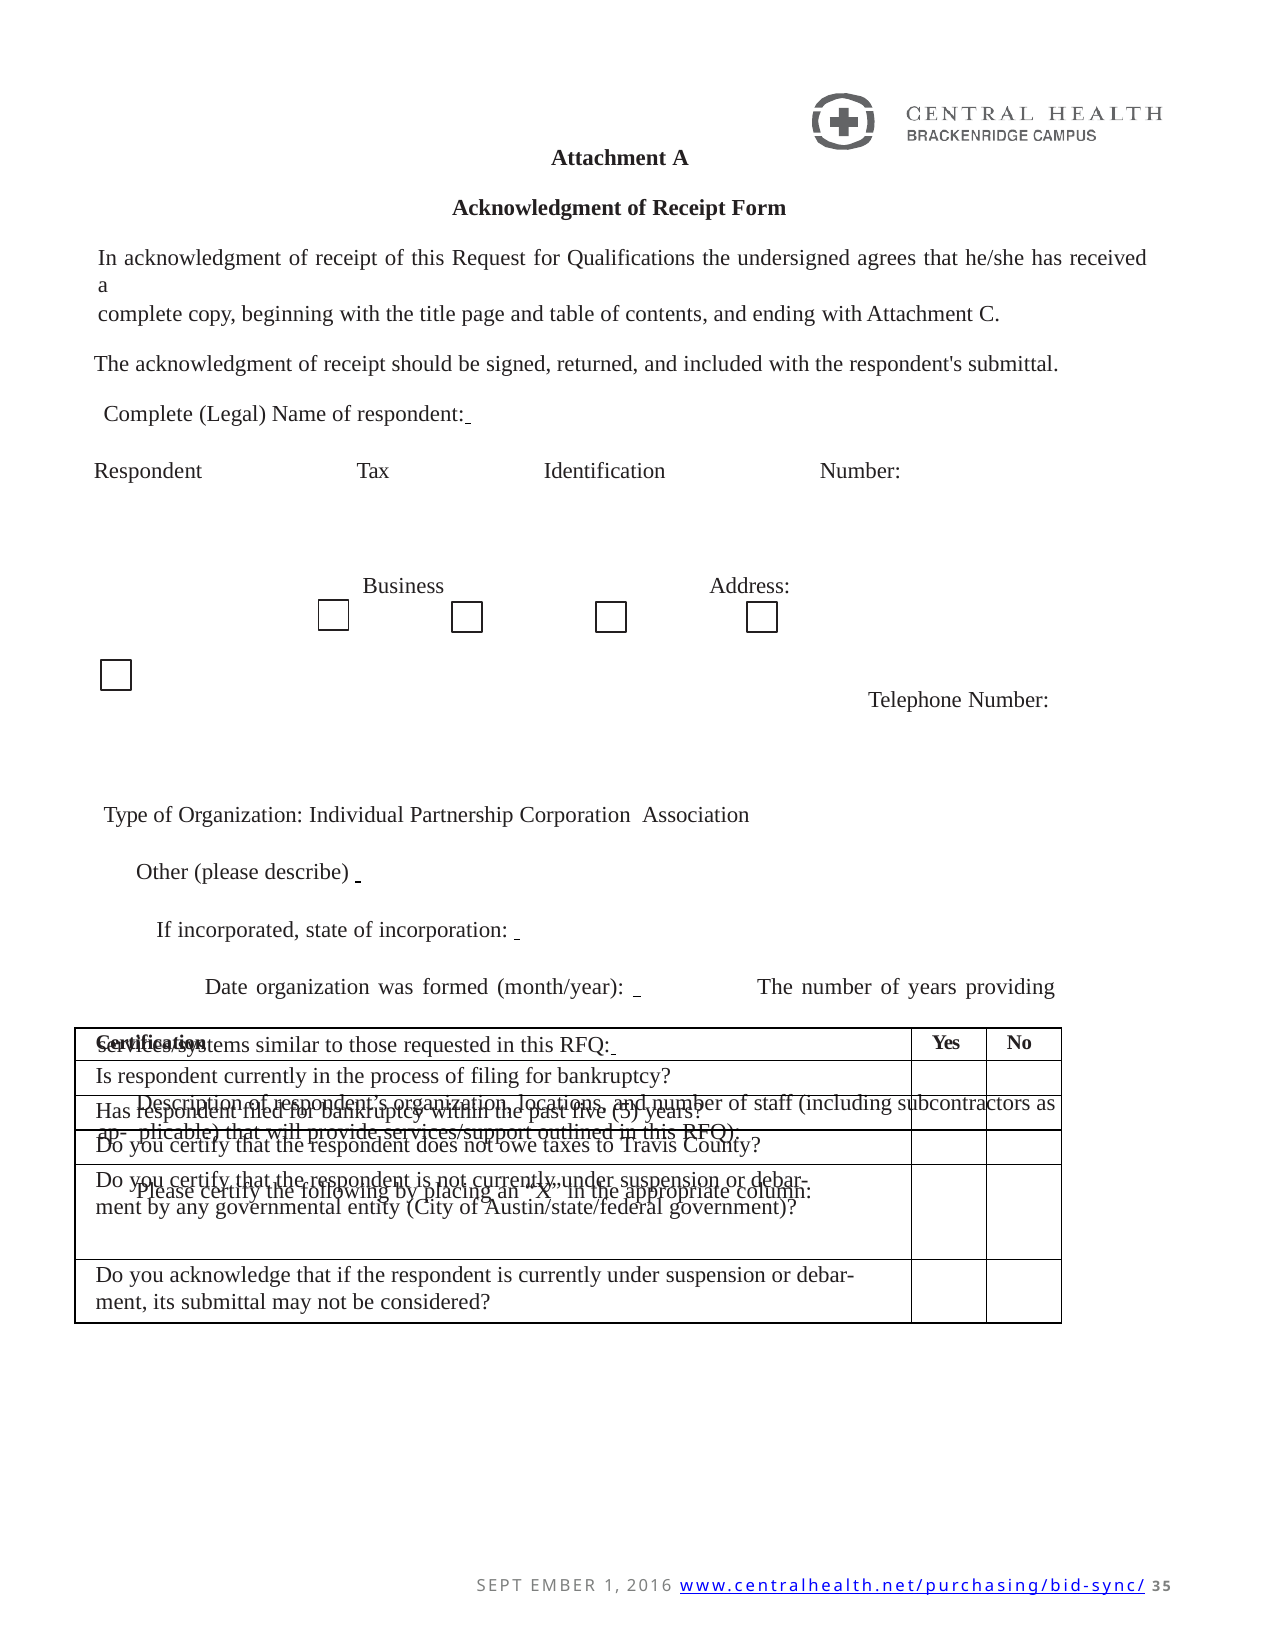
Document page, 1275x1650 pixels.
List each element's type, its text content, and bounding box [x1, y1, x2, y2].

table_cell [987, 1260, 1061, 1322]
table_cell Do you certify that the respondent does not owe taxes to Travis County? [76, 1131, 911, 1164]
table_cell [912, 1165, 986, 1259]
table_header Yes [912, 1029, 986, 1060]
table_cell [912, 1061, 986, 1095]
text_box [596, 601, 627, 632]
text_box [101, 659, 132, 690]
table_cell [987, 1096, 1061, 1129]
text_box [860, 136, 873, 140]
text_box [812, 111, 821, 133]
table_cell Do you acknowledge that if the respondent is currently under suspension or debar- ment, its submittal may not be considered? [76, 1260, 911, 1322]
text_box [906, 106, 1163, 141]
table_cell [912, 1260, 986, 1322]
table_cell [912, 1131, 986, 1164]
table_cell [987, 1061, 1061, 1095]
table_cell Has respondent filed for bankruptcy within the past five (5) years? [76, 1096, 911, 1129]
table_cell [912, 1096, 986, 1129]
text_box [814, 136, 827, 140]
text_box [318, 599, 349, 630]
table_header No [987, 1029, 1061, 1060]
text_box [747, 601, 778, 632]
table_cell Do you certify that the respondent is not currently under suspension or debar- ment by any governmental entity (City of Austin/state/federal government)? [76, 1165, 911, 1259]
text_box [865, 111, 875, 133]
text_box [452, 601, 483, 632]
table_cell [987, 1131, 1061, 1164]
table_cell Is respondent currently in the process of filing for bankruptcy? [76, 1061, 911, 1095]
text_box [838, 107, 849, 117]
table_header Certification [76, 1029, 911, 1060]
text_box [814, 93, 873, 108]
text_box Attachment A Acknowledgment of Receipt Form In acknowledgment of receipt of this Request for Qualifications the undersigned agrees that he/she has received a complete copy, beginning with the title page and table of contents, and ending with Attachment C. The acknowledgment of receipt should be signed, returned, and included with the respondent's submittal. Complete (Legal) Name of respondent: Respondent Tax Identification Number: Business Address: Telephone Number: Type of Organization: Individual Partnership Corporation Association Other (please describe) If incorporated, state of incorporation: Date organization was formed (month/year): The number of years providing services/systems similar to those requested in this RFQ: Description of respondent’s organization, locations, and number of staff (including subcontractors as ap- plicable) that will provide services/support outlined in this RFQ): Please certify the following by placing an “X” in the appropriate column: [91, 140, 1152, 1203]
text_box [838, 126, 849, 137]
text_box SEPT EMBER 1, 2016 www.centralhealth.net/purchasing/bid-sync/ 35 [474, 1564, 1206, 1597]
table_cell [987, 1165, 1061, 1259]
